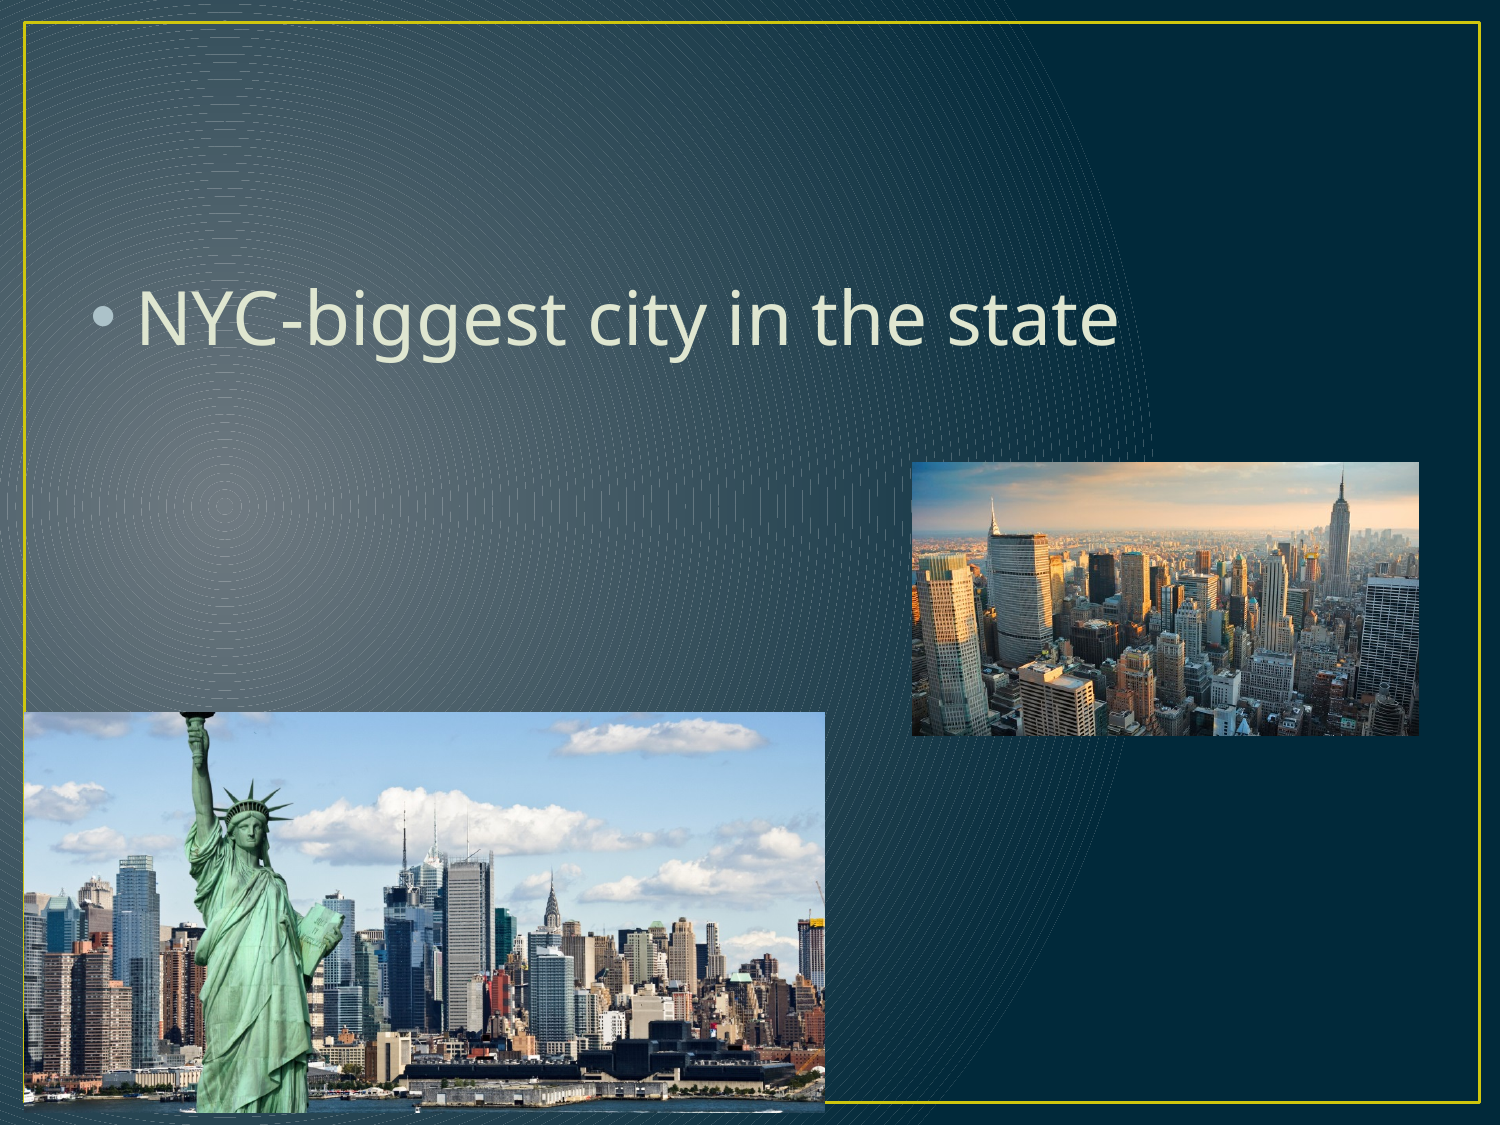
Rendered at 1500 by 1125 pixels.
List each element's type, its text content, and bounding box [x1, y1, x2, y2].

picture [24, 712, 826, 1113]
picture [912, 462, 1418, 737]
list NYC-biggest city in the state [75, 262, 1425, 1005]
